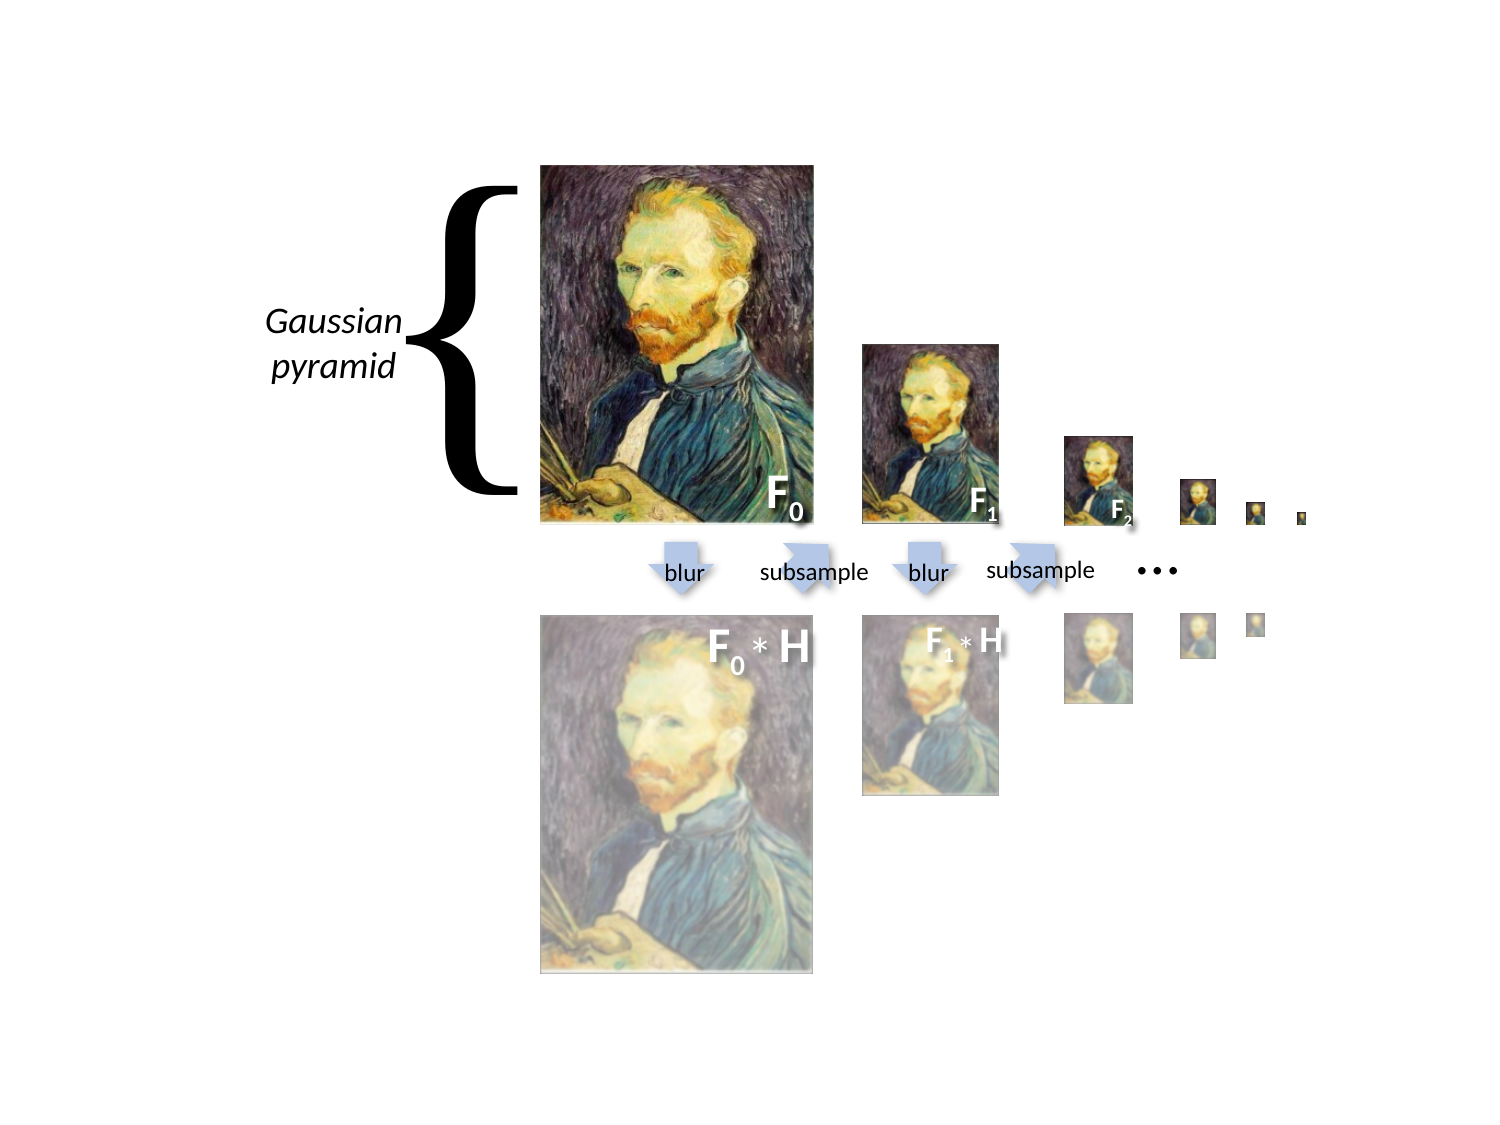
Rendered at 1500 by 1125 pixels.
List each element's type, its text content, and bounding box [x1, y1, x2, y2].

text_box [1064, 436, 1149, 533]
text_box … [1121, 504, 1195, 595]
picture [1246, 502, 1265, 525]
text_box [539, 164, 821, 528]
picture [1064, 613, 1133, 704]
picture [1296, 512, 1306, 525]
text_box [970, 536, 1112, 592]
picture [1246, 613, 1264, 637]
text_box Gaussian pyramid [218, 288, 449, 394]
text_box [891, 541, 965, 596]
picture [1180, 479, 1216, 525]
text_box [862, 607, 1020, 796]
picture [1180, 613, 1215, 659]
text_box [540, 605, 828, 974]
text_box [744, 536, 885, 594]
text_box [529, 607, 1338, 1015]
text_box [647, 541, 721, 596]
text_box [862, 344, 1015, 528]
text_box { [357, 64, 567, 528]
